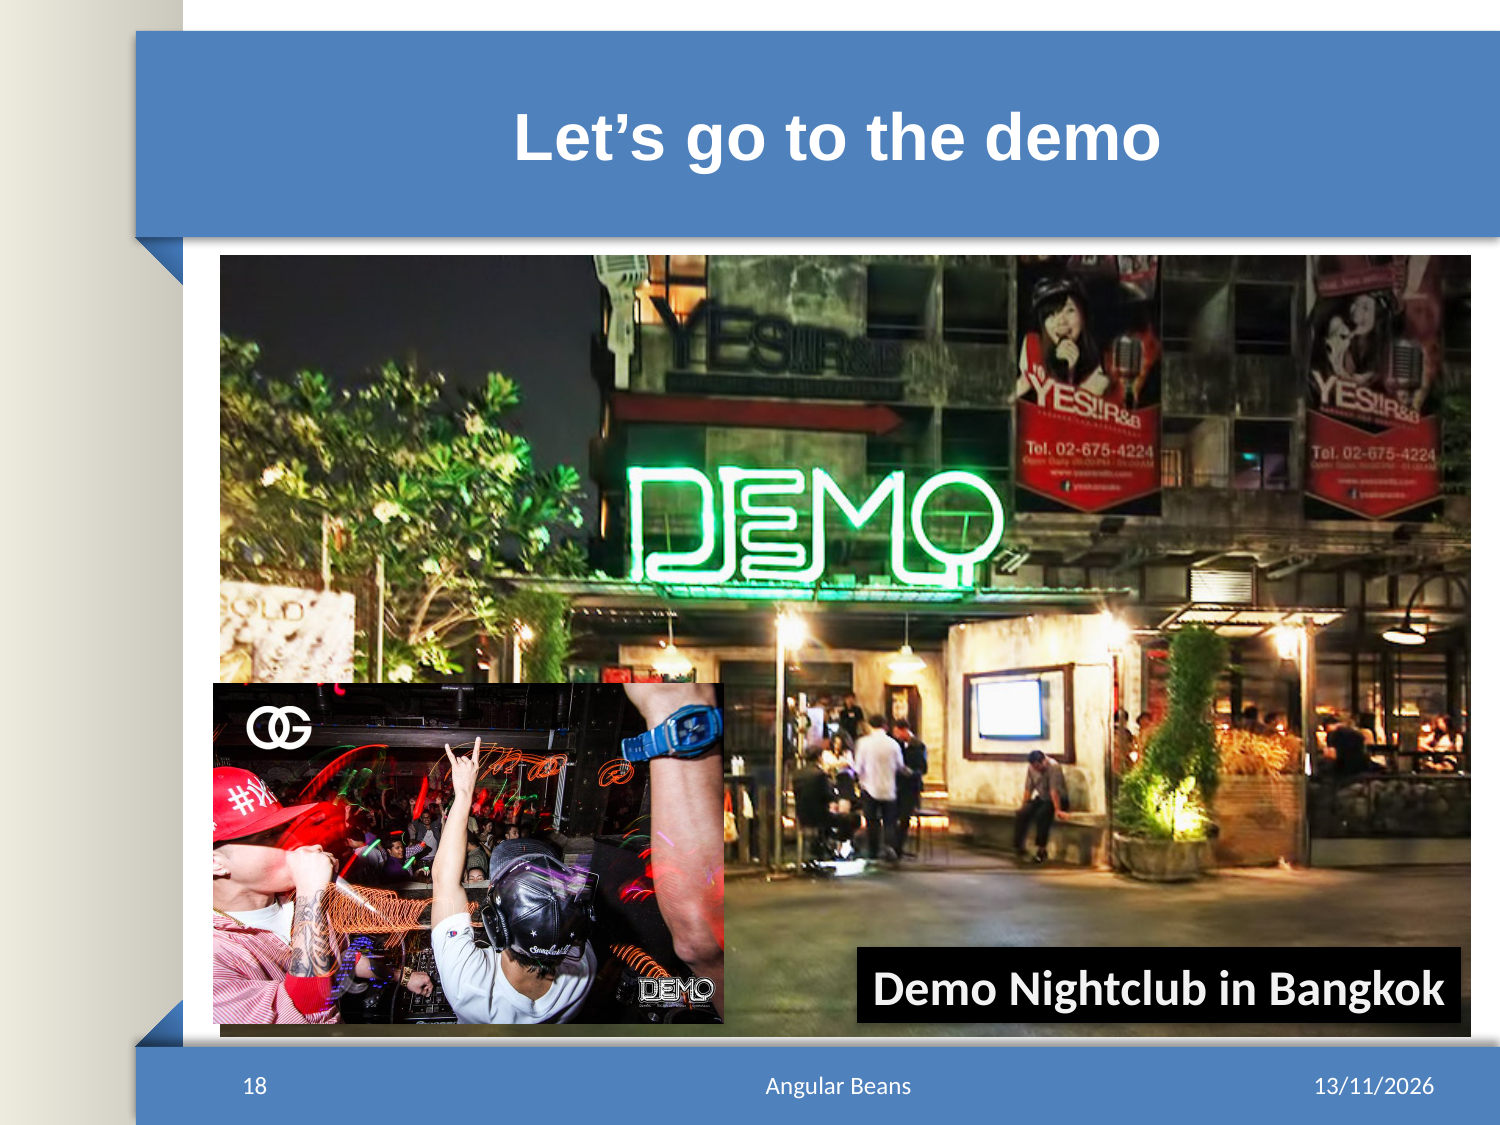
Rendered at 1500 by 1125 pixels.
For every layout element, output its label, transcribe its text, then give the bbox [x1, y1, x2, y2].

slide_number 18 [227, 1054, 578, 1115]
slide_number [1100, 1054, 1451, 1115]
title Let’s go to the demo [230, 57, 1447, 211]
picture [213, 255, 1471, 1037]
footer Angular Beans [601, 1054, 1077, 1115]
